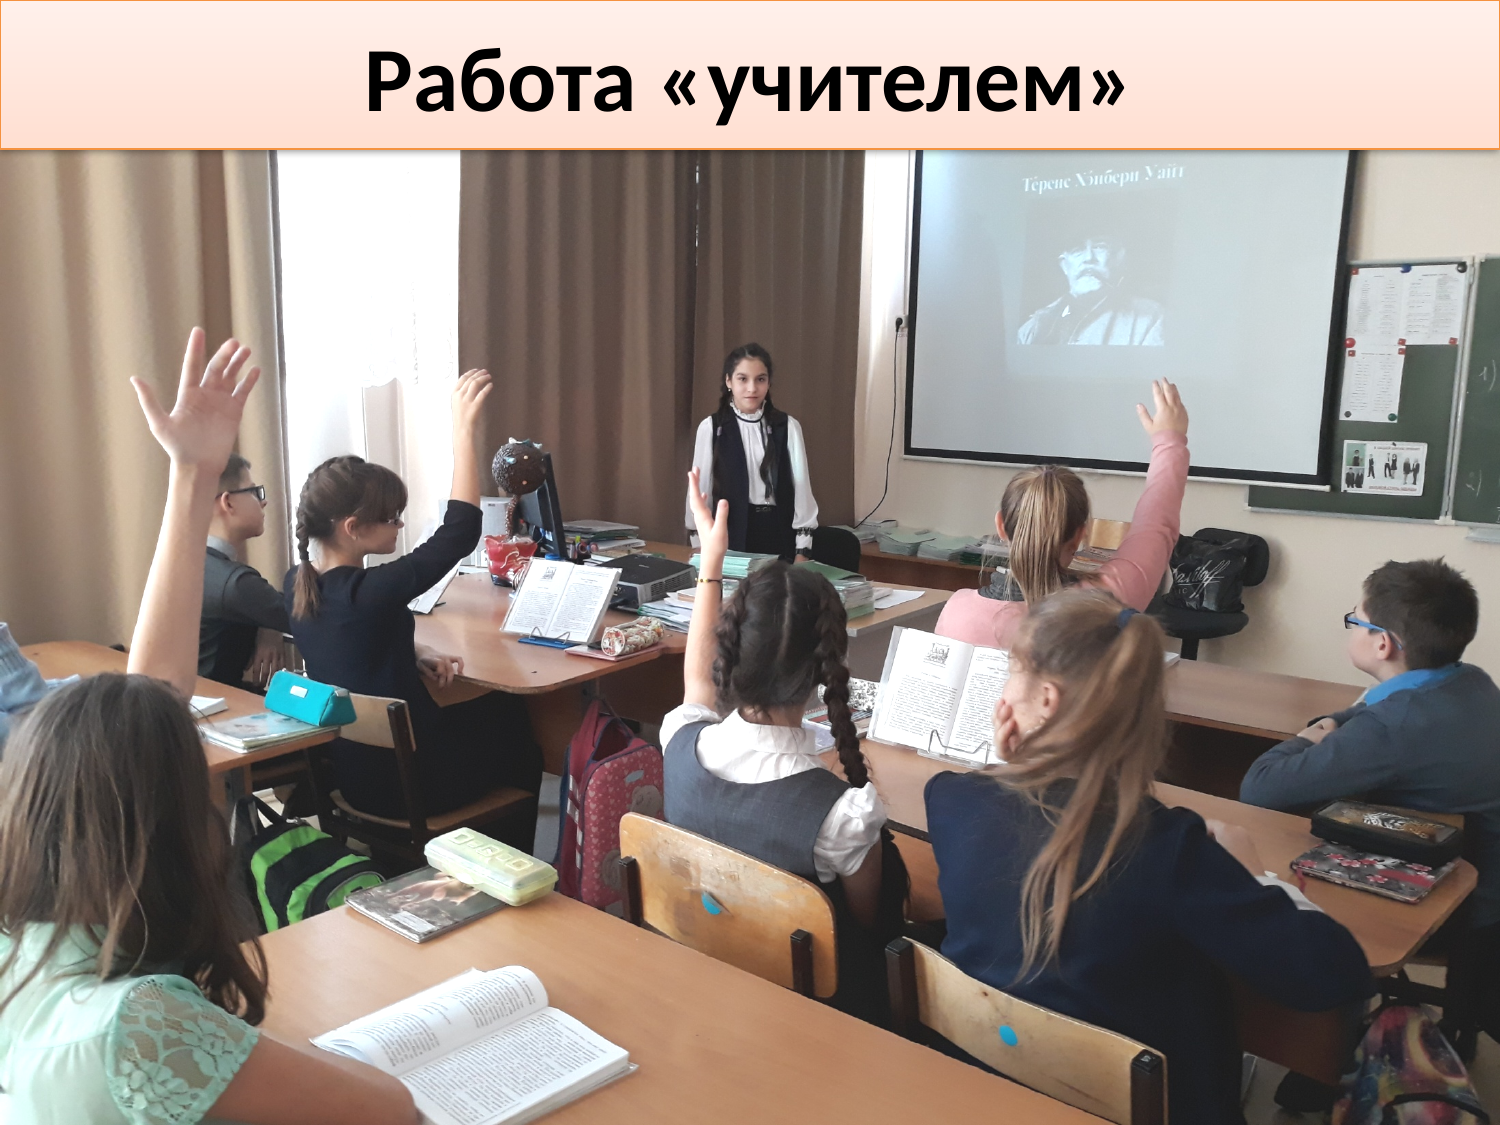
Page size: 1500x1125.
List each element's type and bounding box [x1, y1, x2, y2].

list [0, 0, 1500, 1125]
